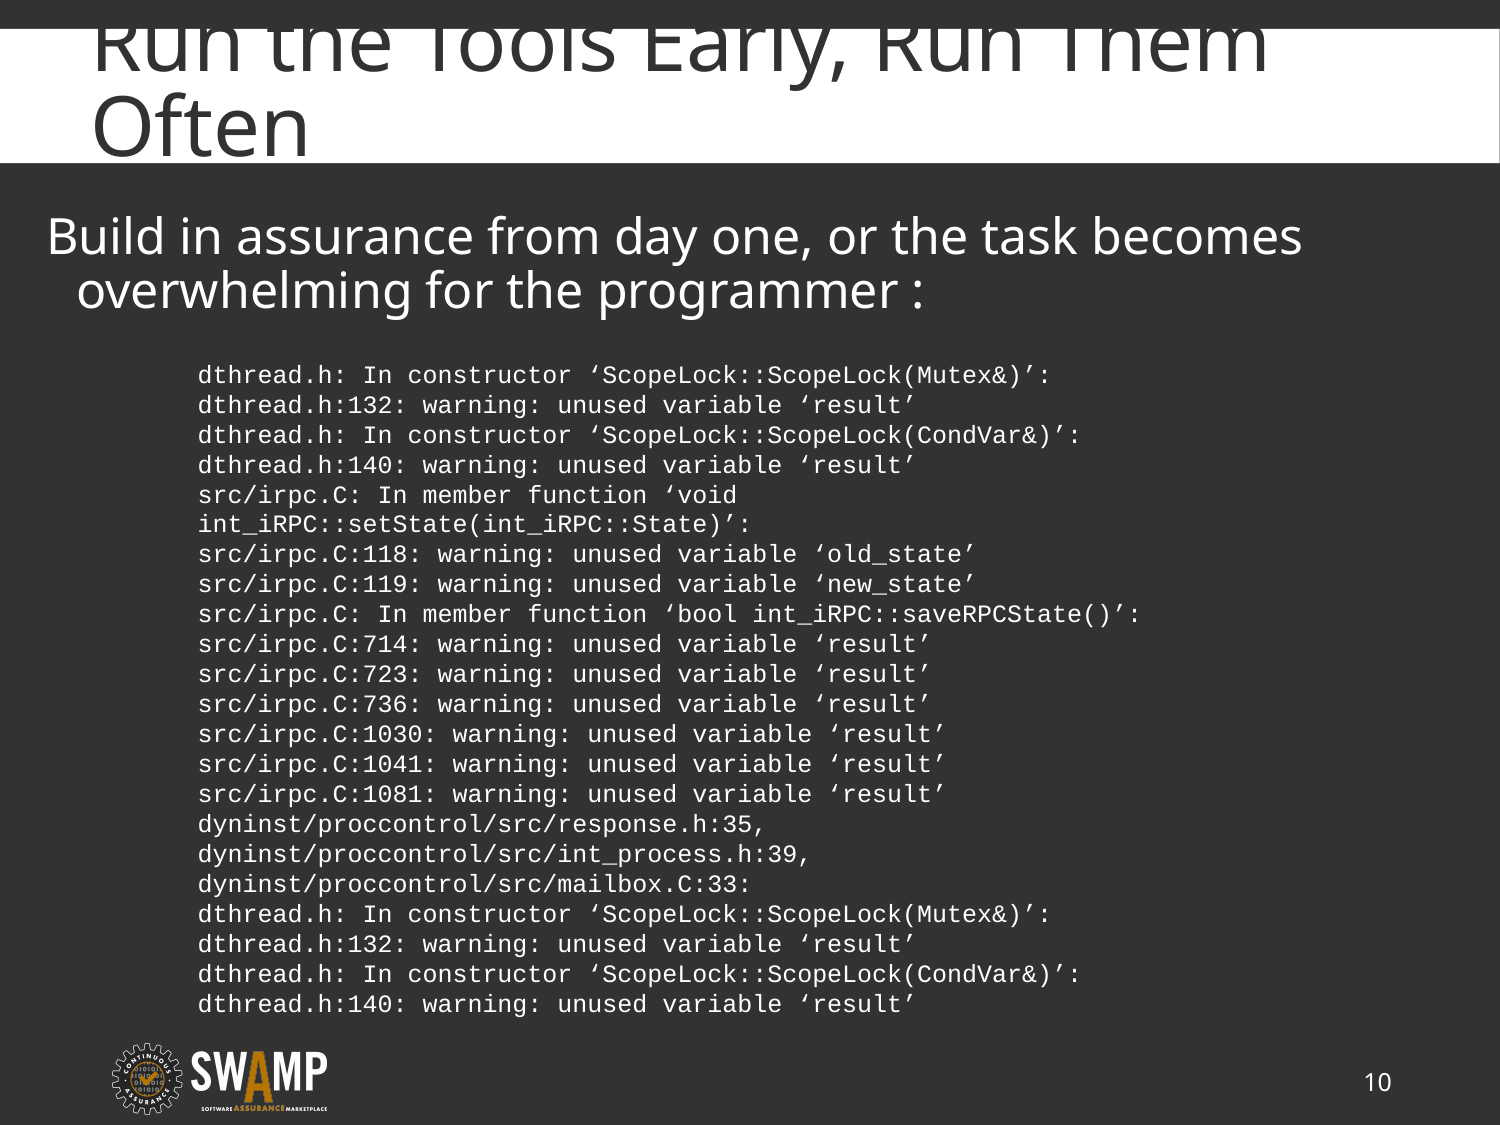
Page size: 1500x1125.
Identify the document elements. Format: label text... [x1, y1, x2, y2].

picture [112, 1043, 327, 1115]
slide_number 10 [1355, 1053, 1473, 1114]
text_box dthread.h: In constructor ‘ScopeLock::ScopeLock(Mutex&)’: dthread.h:132: warning: unused variable ‘result’ dthread.h: In constructor ‘ScopeLock::ScopeLock(CondVar&)’: dthread.h:140: warning: unused variable ‘result’ src/irpc.C: In member function ‘void int_iRPC::setState(int_iRPC::State)’: src/irpc.C:118: warning: unused variable ‘old_state’ src/irpc.C:119: warning: unused variable ‘new_state’ src/irpc.C: In member function ‘bool int_iRPC::saveRPCState()’: src/irpc.C:714: warning: unused variable ‘result’ src/irpc.C:723: warning: unused variable ‘result’ src/irpc.C:736: warning: unused variable ‘result’ src/irpc.C:1030: warning: unused variable ‘result’ src/irpc.C:1041: warning: unused variable ‘result’ src/irpc.C:1081: warning: unused variable ‘result’ dyninst/proccontrol/src/response.h:35, dyninst/proccontrol/src/int_process.h:39, dyninst/proccontrol/src/mailbox.C:33: dthread.h: In constructor ‘ScopeLock::ScopeLock(Mutex&)’: dthread.h:132: warning: unused variable ‘result’ dthread.h: In constructor ‘ScopeLock::ScopeLock(CondVar&)’: dthread.h:140: warning: unused variable ‘result’ [183, 350, 1233, 1025]
list Build in assurance from day one, or the task becomes overwhelming for the programmer : [31, 203, 1462, 381]
title Run the Tools Early, Run Them Often [75, 0, 1425, 177]
